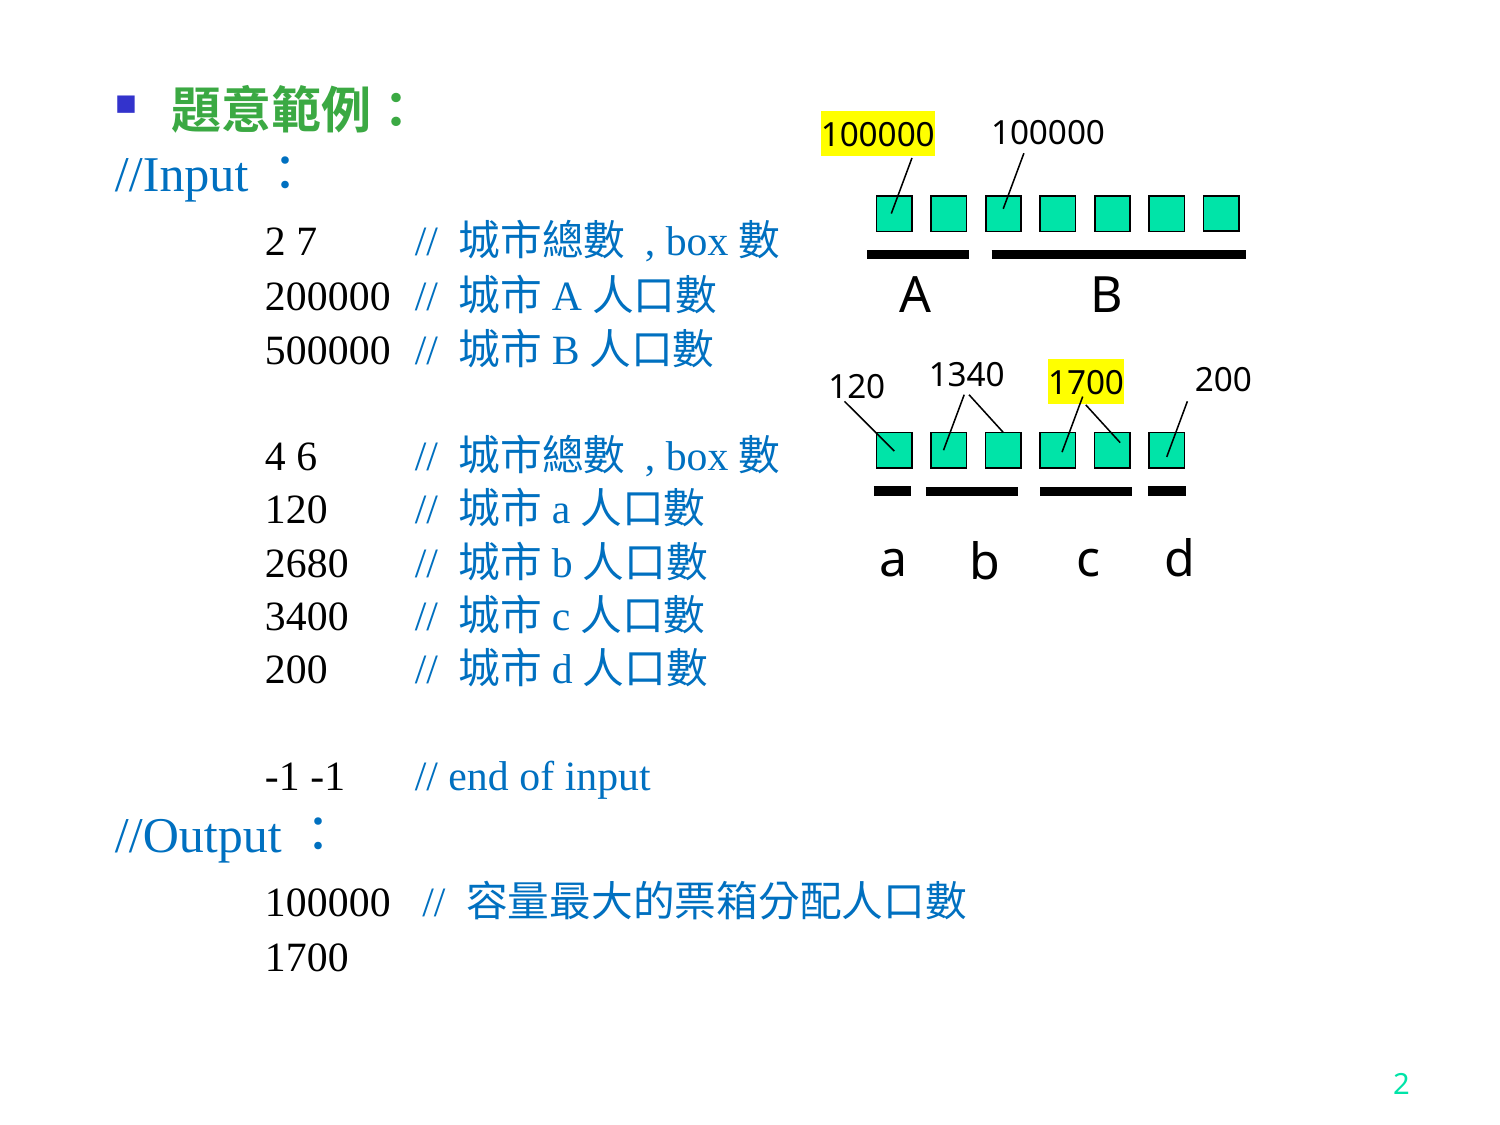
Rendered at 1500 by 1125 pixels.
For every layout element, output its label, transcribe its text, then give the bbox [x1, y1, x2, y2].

text_box [1040, 432, 1076, 468]
text_box [985, 432, 1022, 468]
text_box A [884, 264, 946, 330]
text_box [1040, 196, 1076, 232]
text_box b [954, 522, 1017, 597]
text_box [968, 394, 1004, 433]
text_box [891, 157, 913, 214]
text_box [1061, 396, 1083, 453]
text_box 1700 [1033, 353, 1150, 409]
text_box d [1149, 519, 1211, 595]
text_box [931, 432, 967, 468]
text_box 1340 [913, 346, 1030, 401]
text_box [985, 196, 1022, 232]
text_box [931, 196, 967, 232]
text_box [1094, 196, 1131, 232]
text_box [1149, 432, 1185, 468]
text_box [844, 401, 895, 452]
list 題意範例： //Input： 2 7 // 城市總數 , box數 200000 // 城市A人口數 500000 // 城市B人口數 4 6 // 城市總數 , box數 120 // 城市a人口數 2680 // 城市b人口數 3400 // 城市c人口數 200 // 城市d人口數 -1 -1 // end of input //Output： 100000 // 容量最大的票箱分配人口數 1700 [99, 71, 1425, 1054]
text_box 200 [1180, 351, 1351, 406]
text_box 120 [813, 358, 938, 413]
text_box [876, 196, 913, 232]
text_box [1002, 152, 1025, 209]
text_box c [1061, 519, 1123, 595]
text_box [1149, 196, 1185, 232]
text_box a [864, 519, 926, 595]
text_box [1203, 195, 1240, 232]
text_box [1166, 401, 1188, 458]
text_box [943, 394, 965, 451]
text_box 100000 [805, 105, 977, 161]
slide_number 2 [1112, 1037, 1426, 1113]
text_box [1094, 432, 1131, 468]
text_box [876, 432, 913, 468]
text_box B [1075, 264, 1137, 330]
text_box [1085, 404, 1121, 443]
text_box 100000 [976, 103, 1147, 159]
